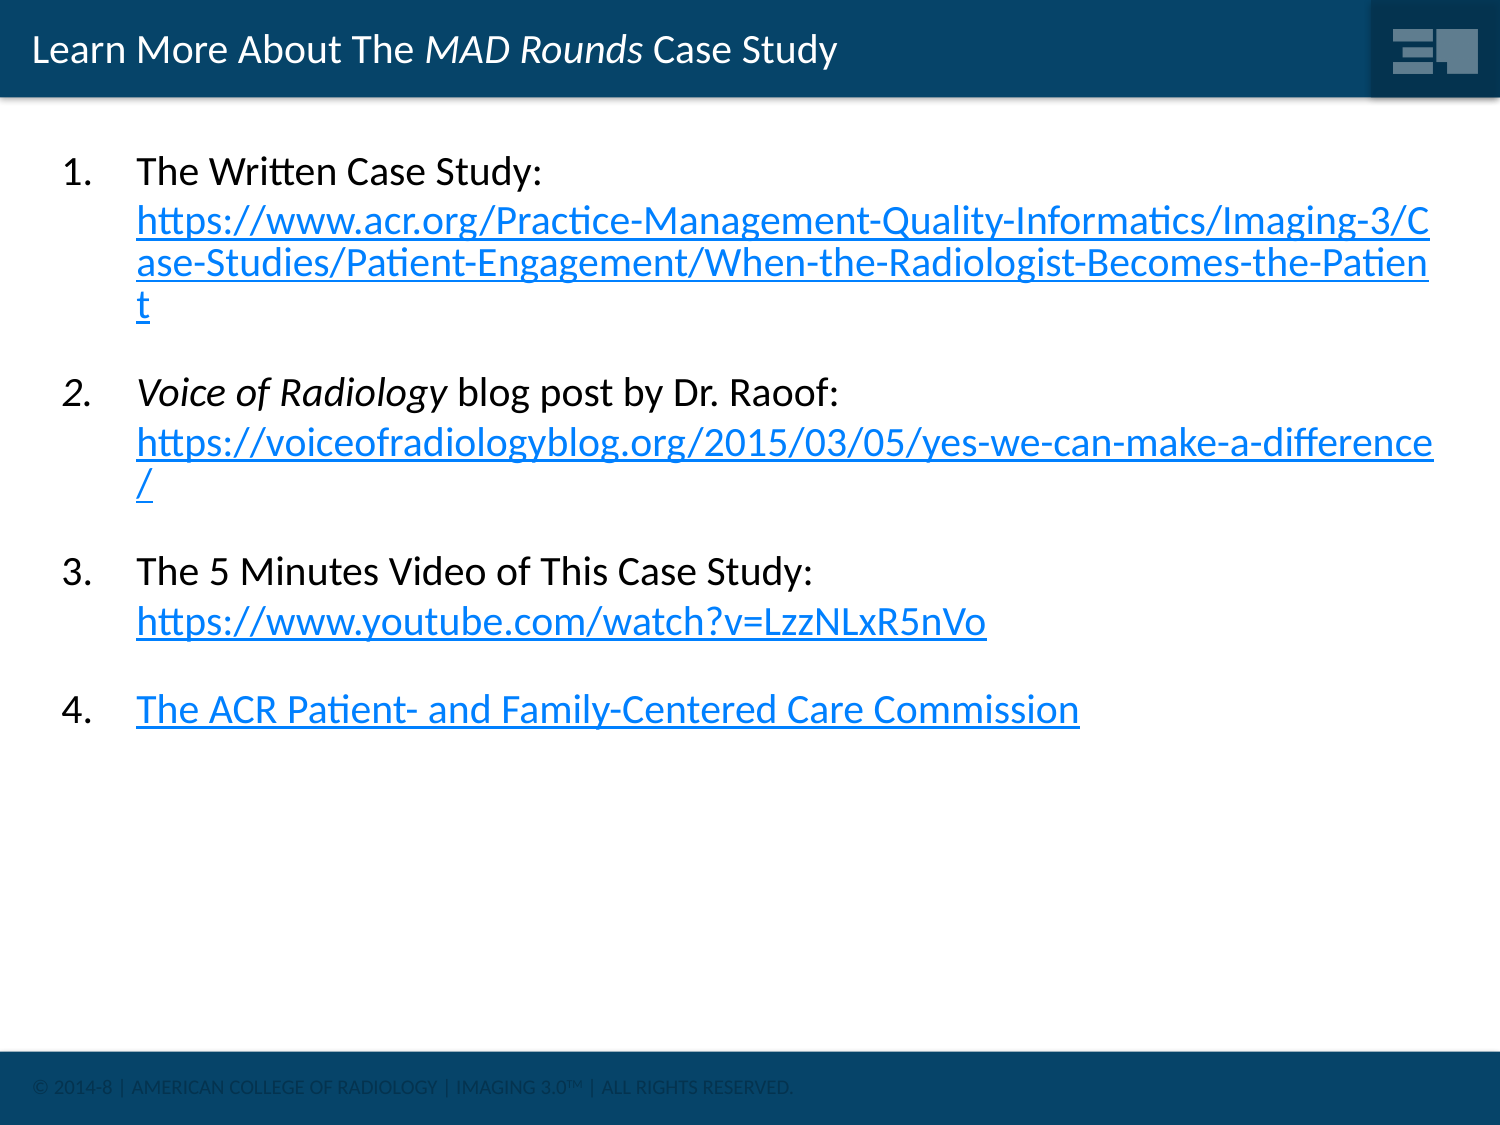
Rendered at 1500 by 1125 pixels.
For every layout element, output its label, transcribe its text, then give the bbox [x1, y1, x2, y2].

list The Written Case Study: https://www.acr.org/Practice-Management-Quality-Informatics/Imaging-3/Case-Studies/Patient-Engagement/When-the-Radiologist-Becomes-the-Patient Voice of Radiology blog post by Dr. Raoof: https://voiceofradiologyblog.org/2015/03/05/yes-we-can-make-a-difference/ The 5 Minutes Video of This Case Study: https://www.youtube.com/watch?v=LzzNLxR5nVo The ACR Patient- and Family-Centered Care Commission [46, 135, 1456, 1023]
title Learn More About The MAD Rounds Case Study [31, 10, 1340, 84]
picture [1393, 29, 1478, 74]
